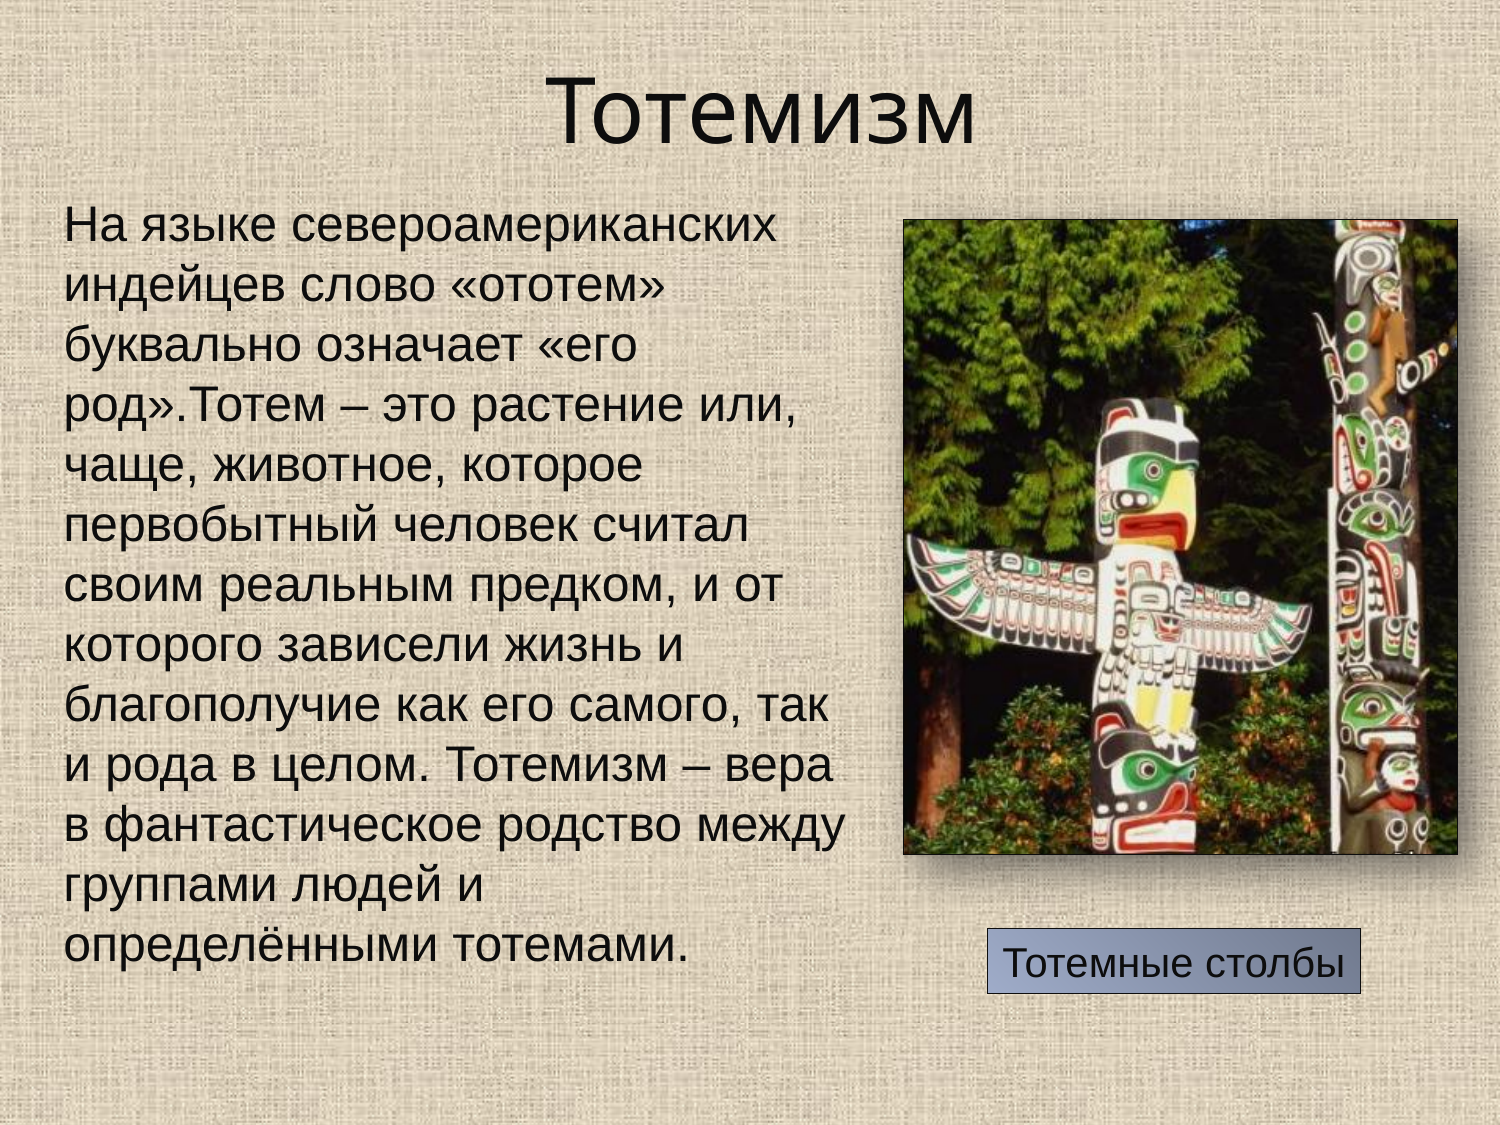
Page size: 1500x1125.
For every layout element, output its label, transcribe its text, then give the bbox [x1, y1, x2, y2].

title Тотемизм [88, 42, 1437, 171]
text_box Тотемные столбы [987, 928, 1361, 994]
list На языке североамериканских индейцев слово «ототем» буквально означает «его род».Тотем – это растение или, чаще, животное, которое первобытный человек считал своим реальным предком, и от которого зависели жизнь и благополучие как его самого, так и рода в целом. Тотемизм – вера в фантастическое родство между группами людей и определёнными тотемами. [0, 184, 869, 1047]
picture [0, 0, 1500, 1125]
